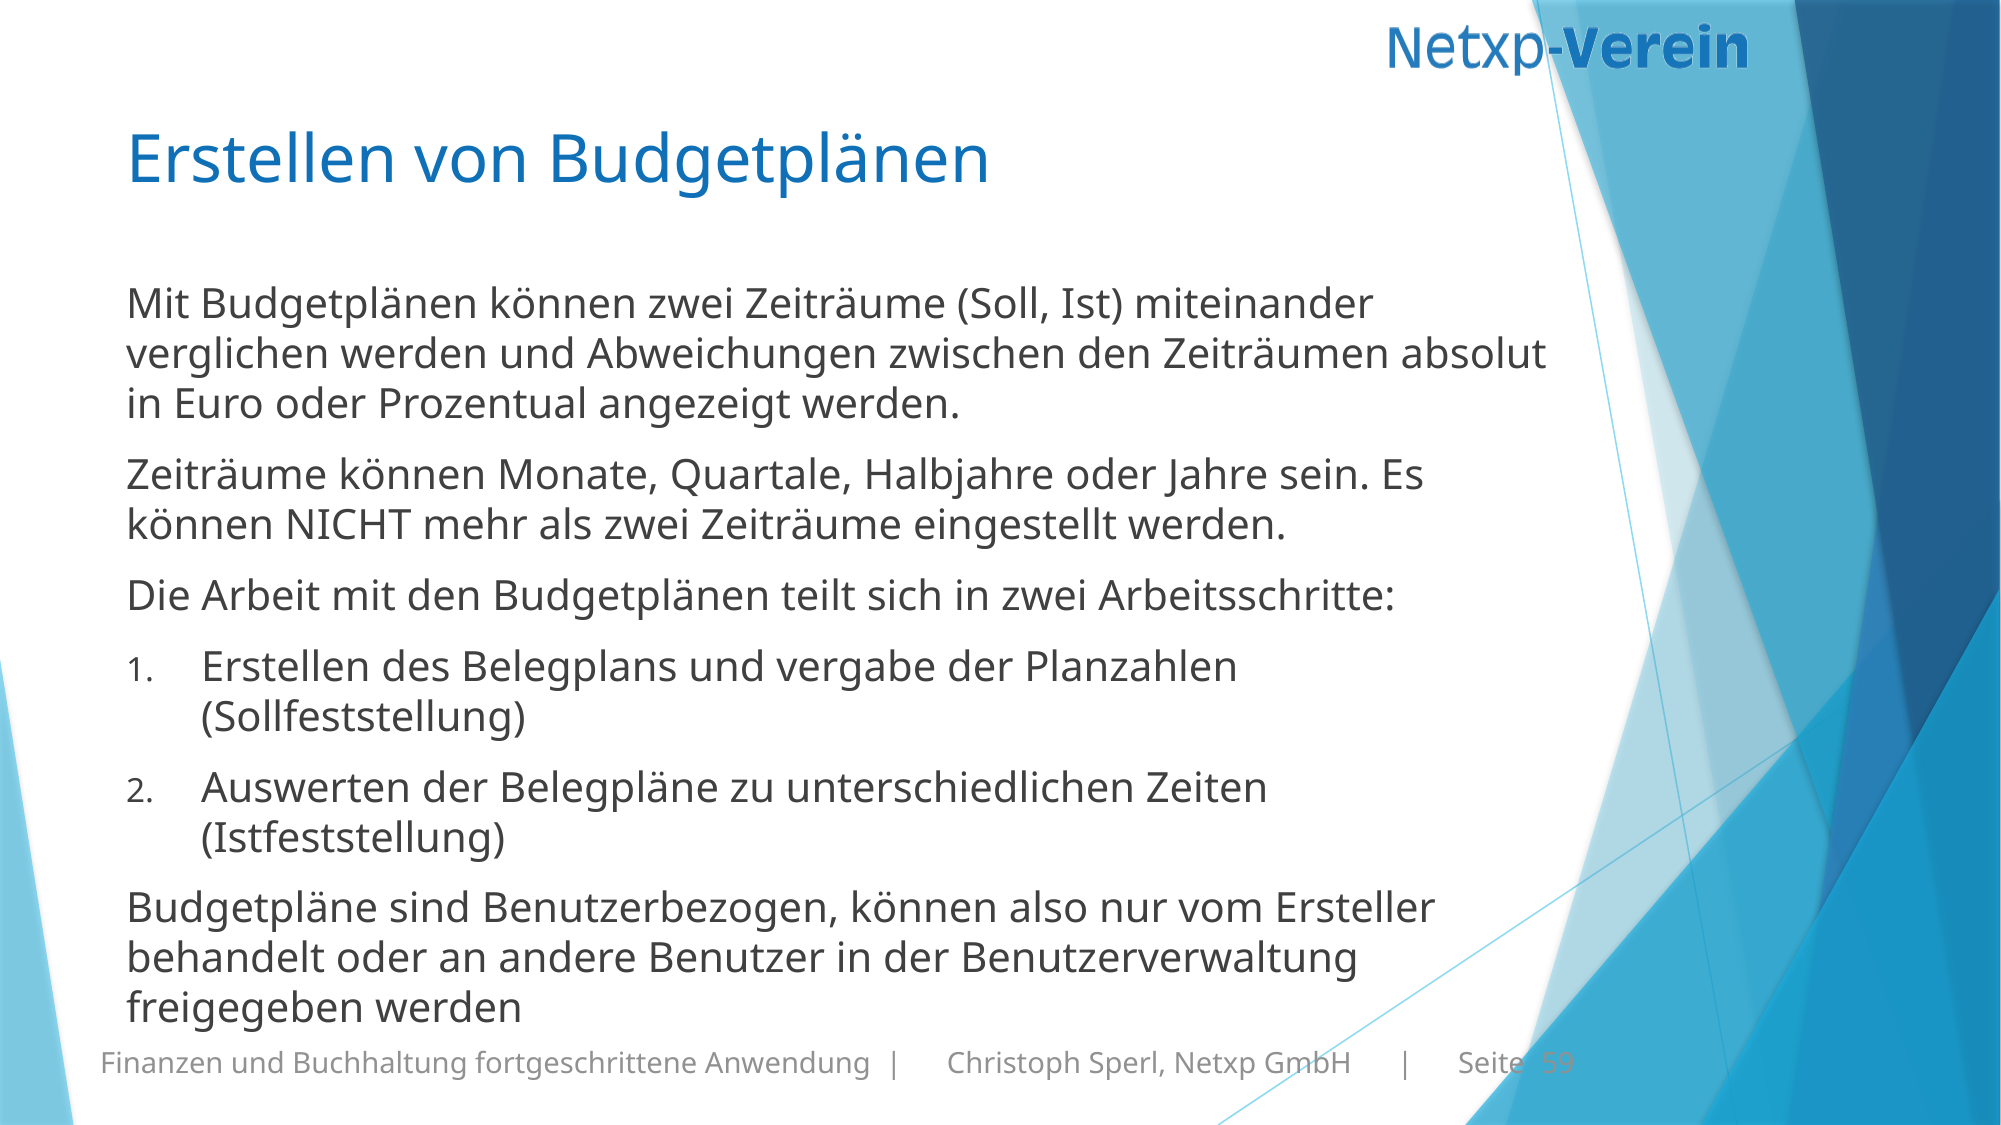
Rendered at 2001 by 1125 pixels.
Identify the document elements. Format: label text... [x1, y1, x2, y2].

title Erstellen von Budgetplänen [111, 108, 1522, 232]
list Mit Budgetplänen können zwei Zeiträume (Soll, Ist) miteinander verglichen werden und Abweichungen zwischen den Zeiträumen absolut in Euro oder Prozentual angezeigt werden. Zeiträume können Monate, Quartale, Halbjahre oder Jahre sein. Es können NICHT mehr als zwei Zeiträume eingestellt werden. Die Arbeit mit den Budgetplänen teilt sich in zwei Arbeitsschritte: Erstellen des Belegplans und vergabe der Planzahlen (Sollfeststellung) Auswerten der Belegpläne zu unterschiedlichen Zeiten (Istfeststellung) Budgetpläne sind Benutzerbezogen, können also nur vom Ersteller behandelt oder an andere Benutzer in der Benutzerverwaltung freigegeben werden [111, 269, 1581, 991]
picture [1536, 22, 1753, 76]
